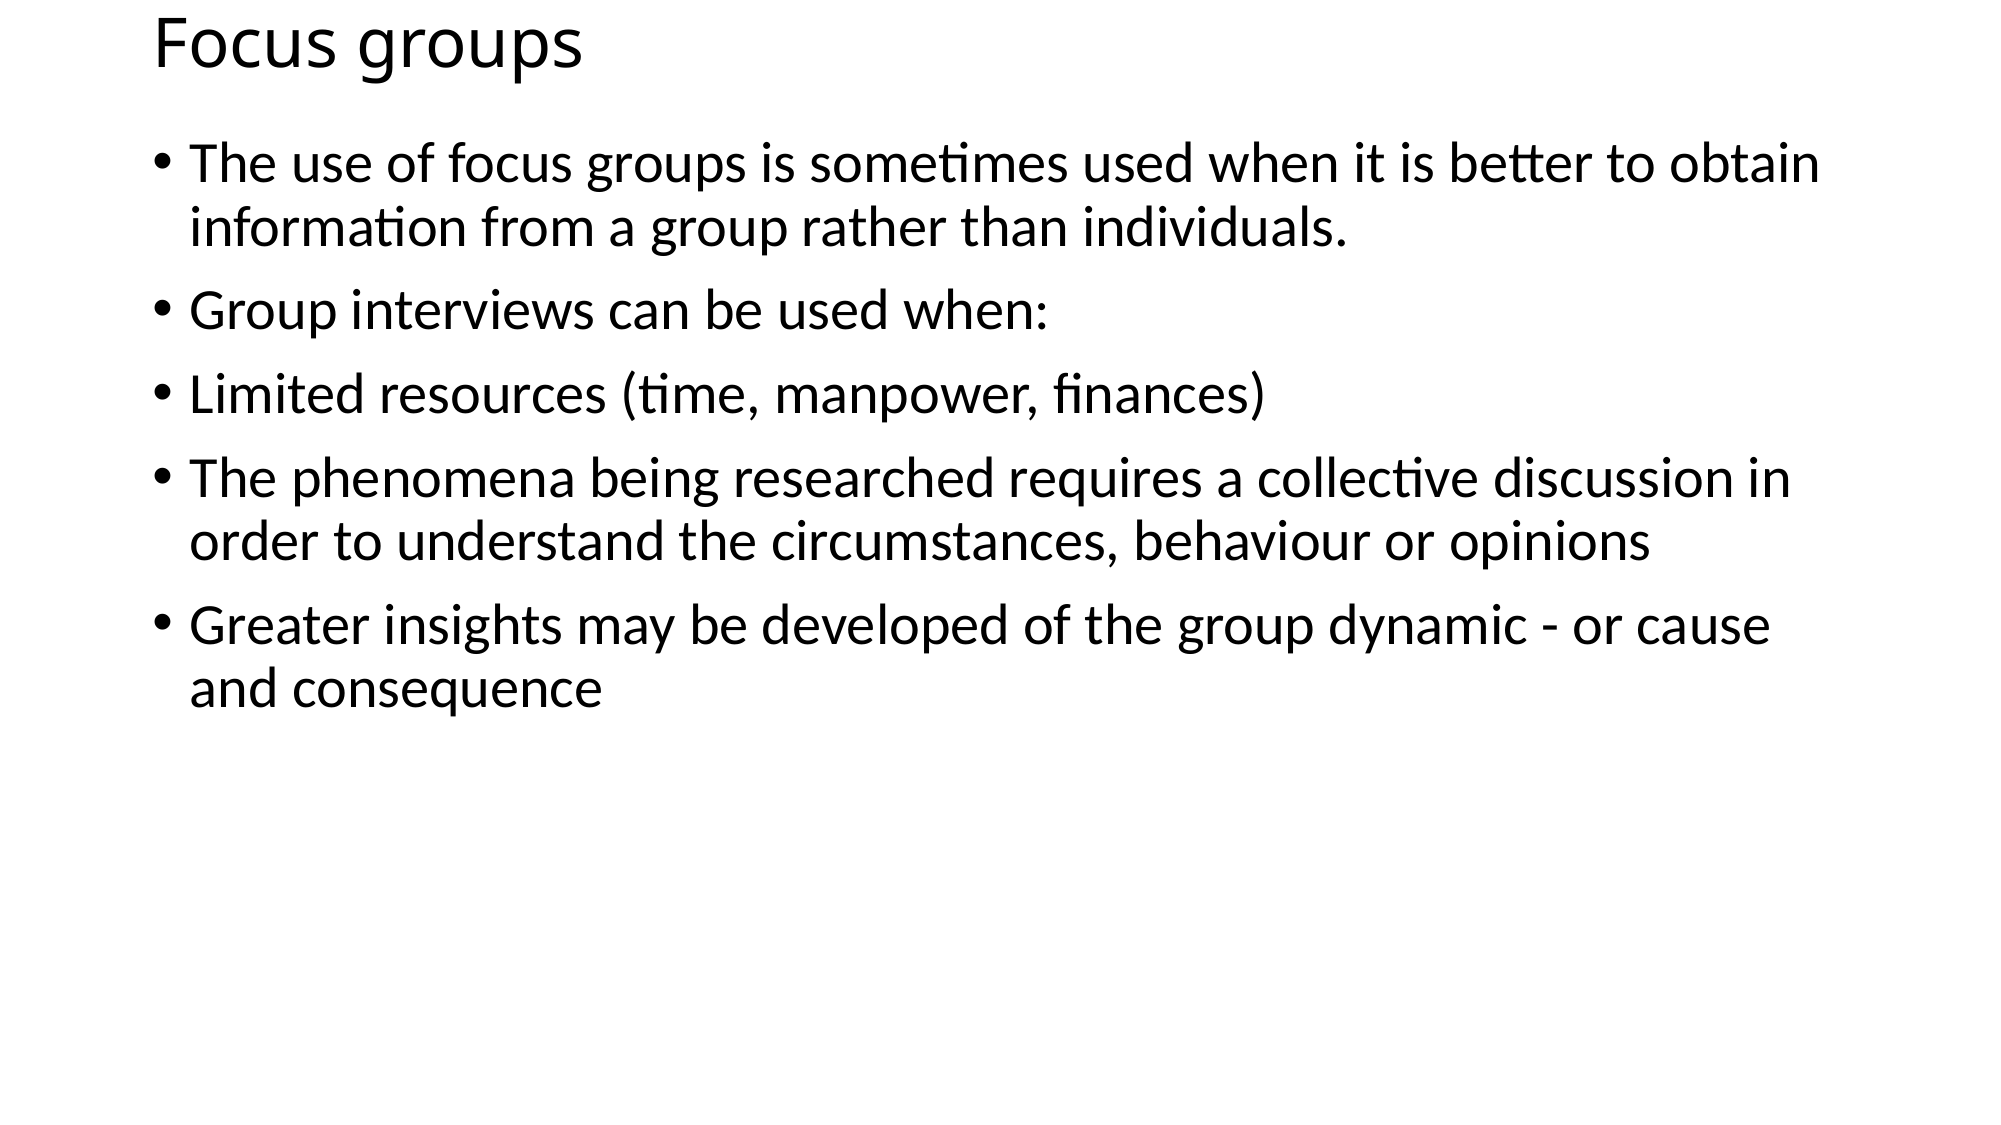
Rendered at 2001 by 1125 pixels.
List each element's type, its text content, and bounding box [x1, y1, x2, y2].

title Focus groups [137, 0, 1863, 125]
list The use of focus groups is sometimes used when it is better to obtain information from a group rather than individuals. Group interviews can be used when: Limited resources (time, manpower, finances) The phenomena being researched requires a collective discussion in order to understand the circumstances, behaviour or opinions Greater insights may be developed of the group dynamic - or cause and consequence [137, 125, 1863, 1014]
